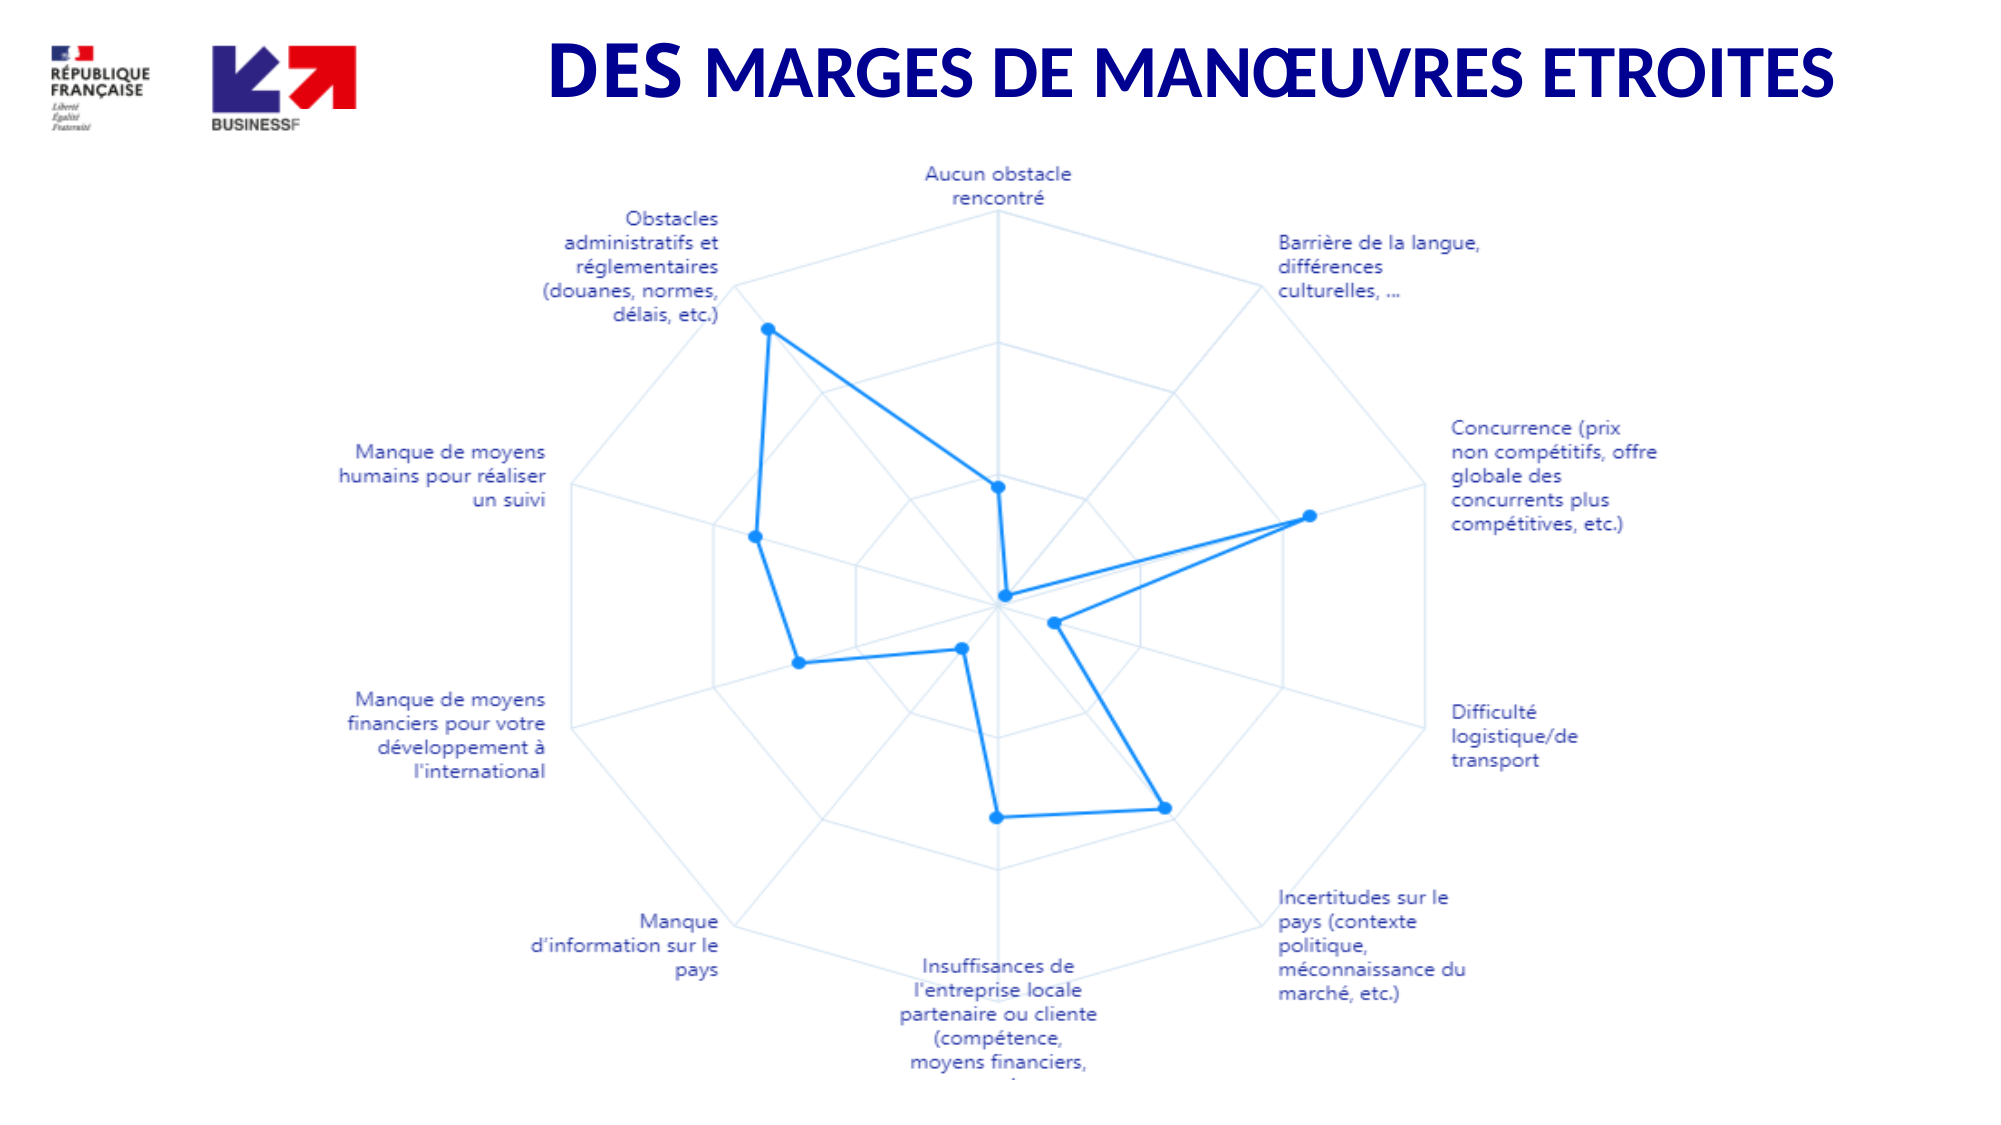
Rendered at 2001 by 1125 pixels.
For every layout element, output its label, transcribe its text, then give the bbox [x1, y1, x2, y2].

title DES MARGES DE MANŒUVRES ETROITES [339, 0, 2000, 110]
picture [14, 23, 1701, 1080]
